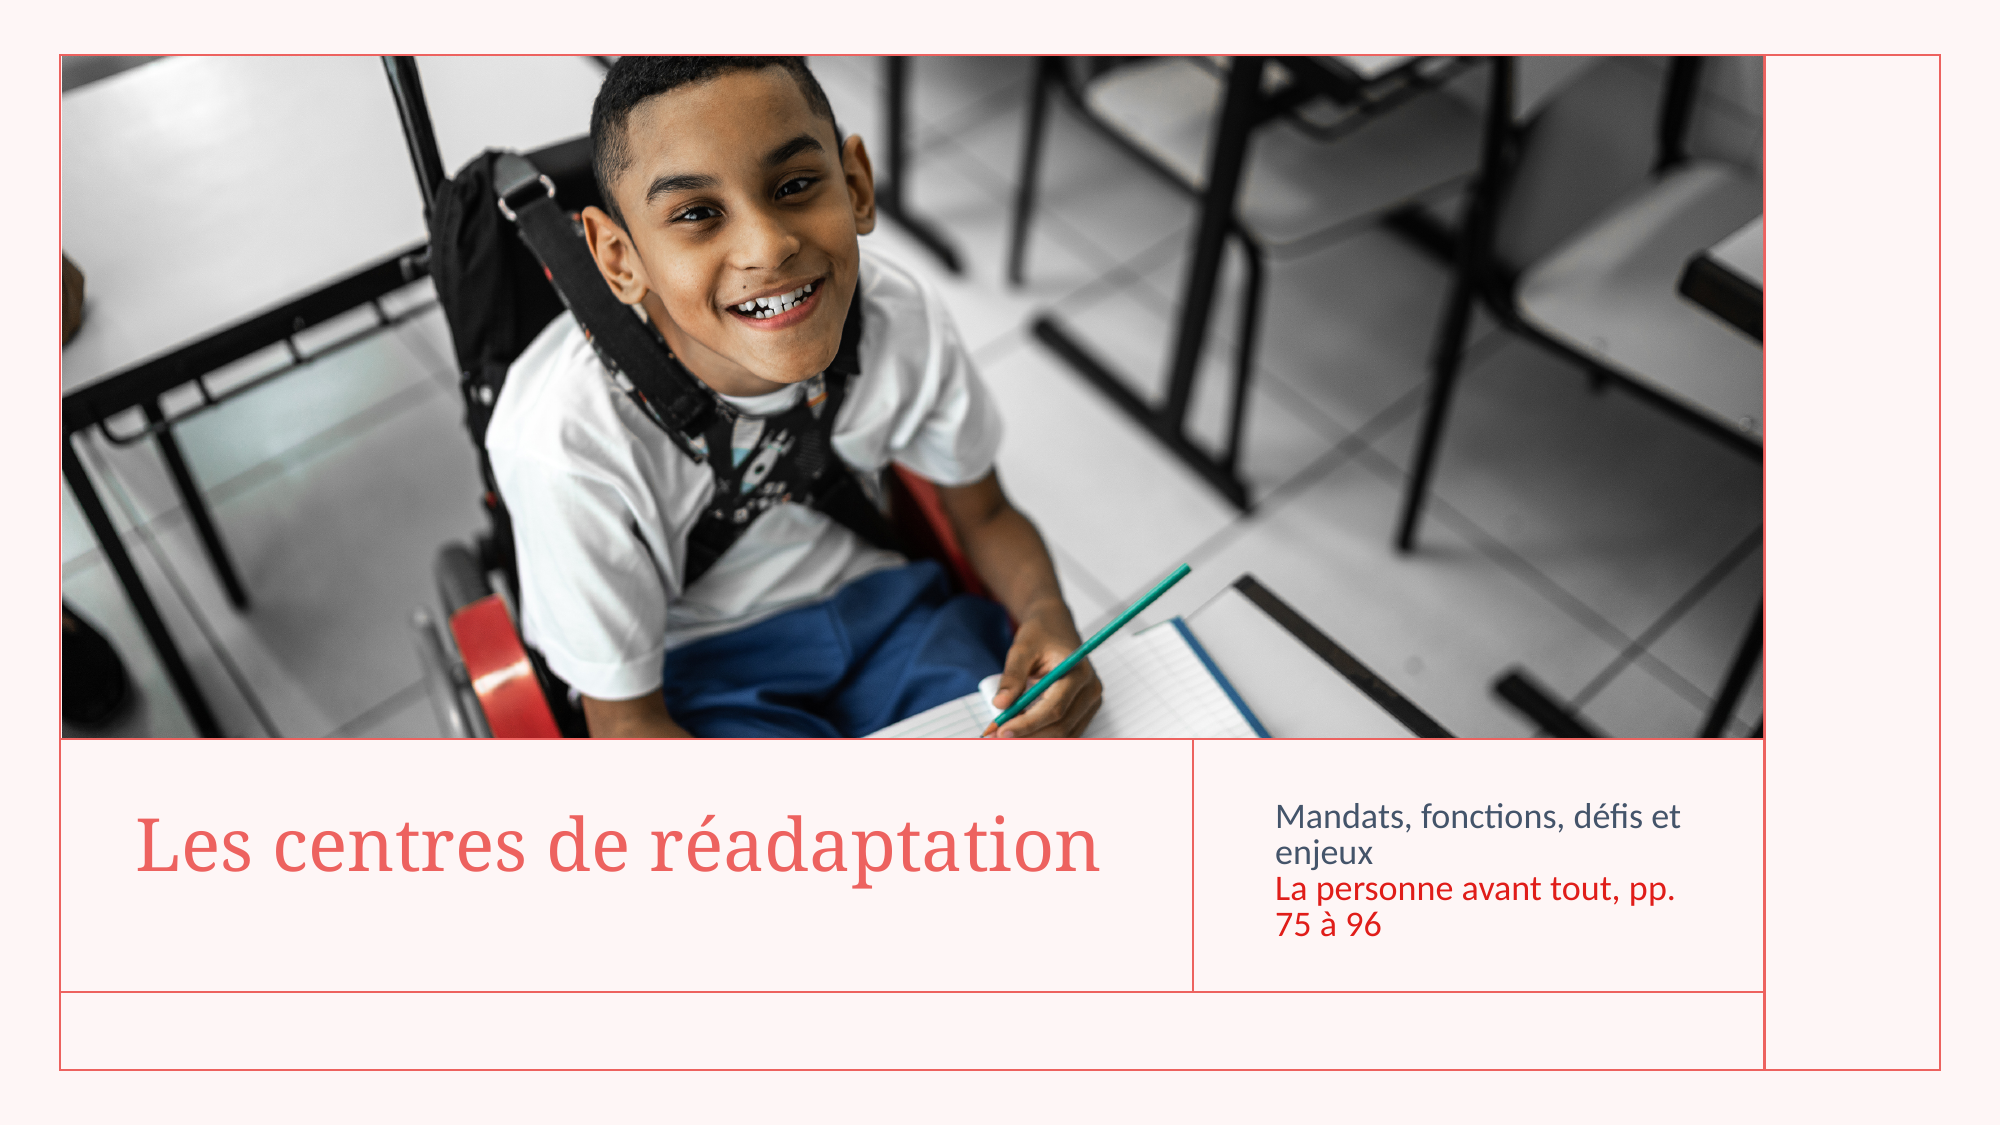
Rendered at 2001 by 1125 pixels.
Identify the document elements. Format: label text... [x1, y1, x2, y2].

subtitle Mandats, fonctions, défis et enjeux La personne avant tout, pp. 75 à 96 [1260, 793, 1715, 956]
picture [62, 56, 1764, 738]
title Les centres de réadaptation [120, 792, 1149, 969]
